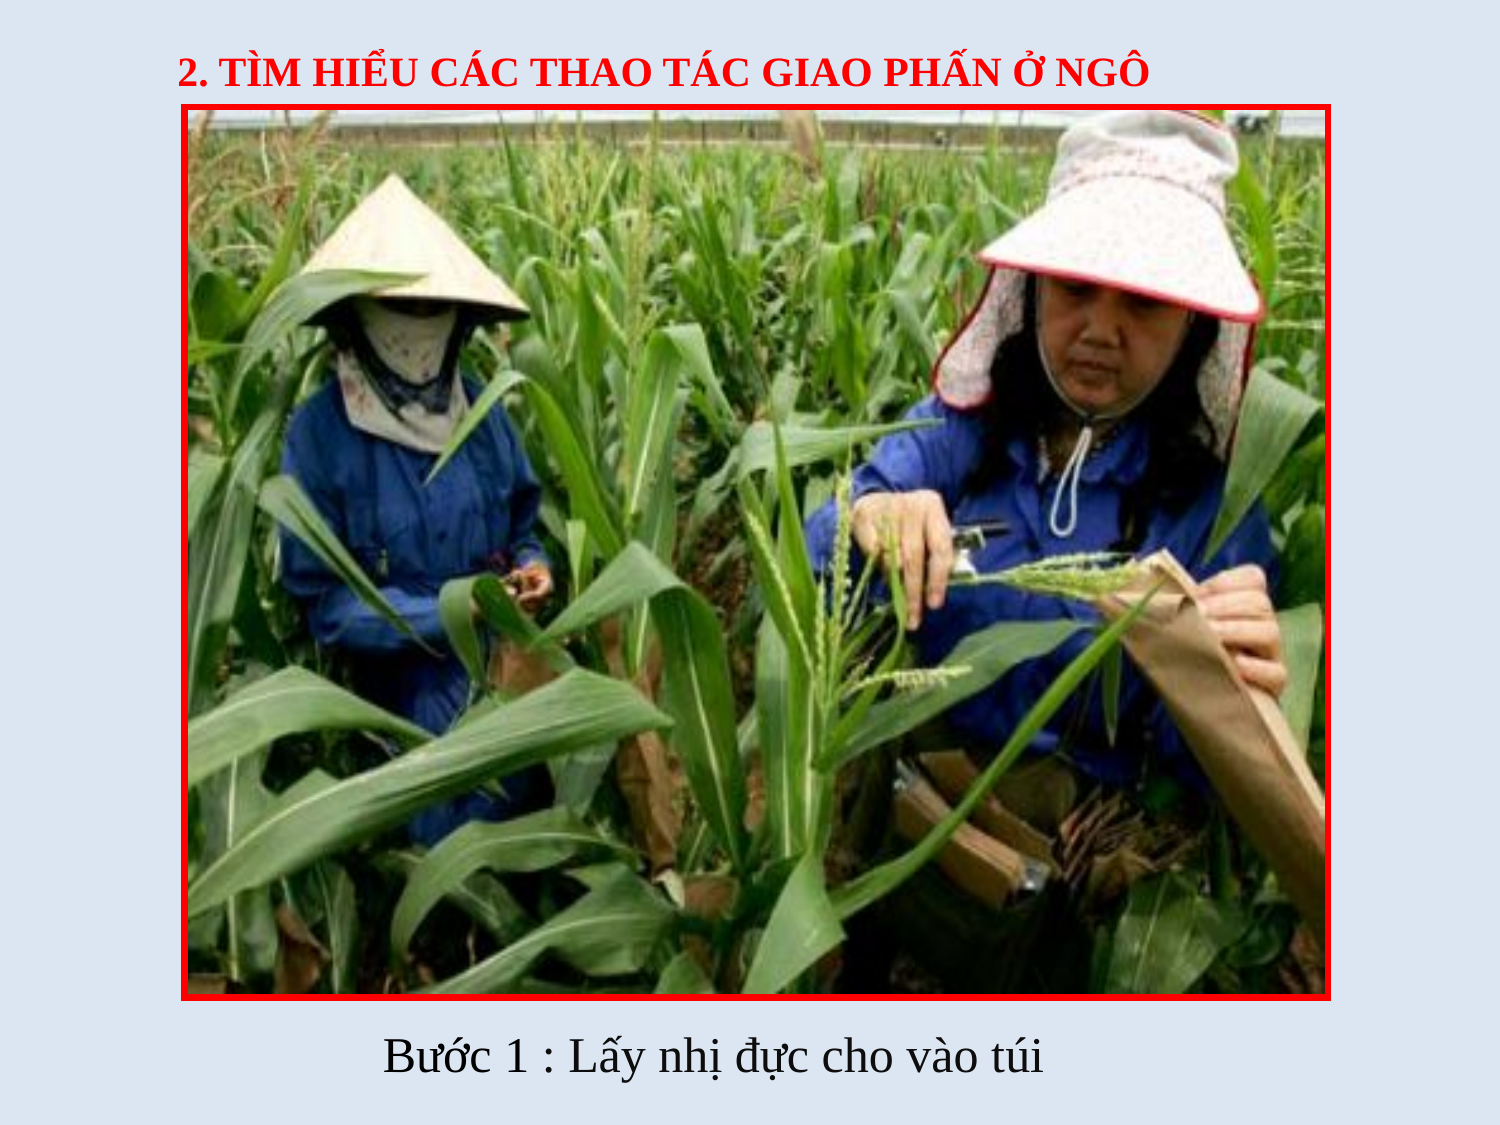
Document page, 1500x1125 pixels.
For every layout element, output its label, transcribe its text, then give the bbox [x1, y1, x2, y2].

text_box 2. TÌM HIỂU CÁC THAO TÁC GIAO PHẤN Ở NGÔ [162, 37, 1278, 103]
picture [187, 109, 1325, 995]
text_box Bước 1 : Lấy nhị đực cho vào túi [368, 1014, 1144, 1090]
